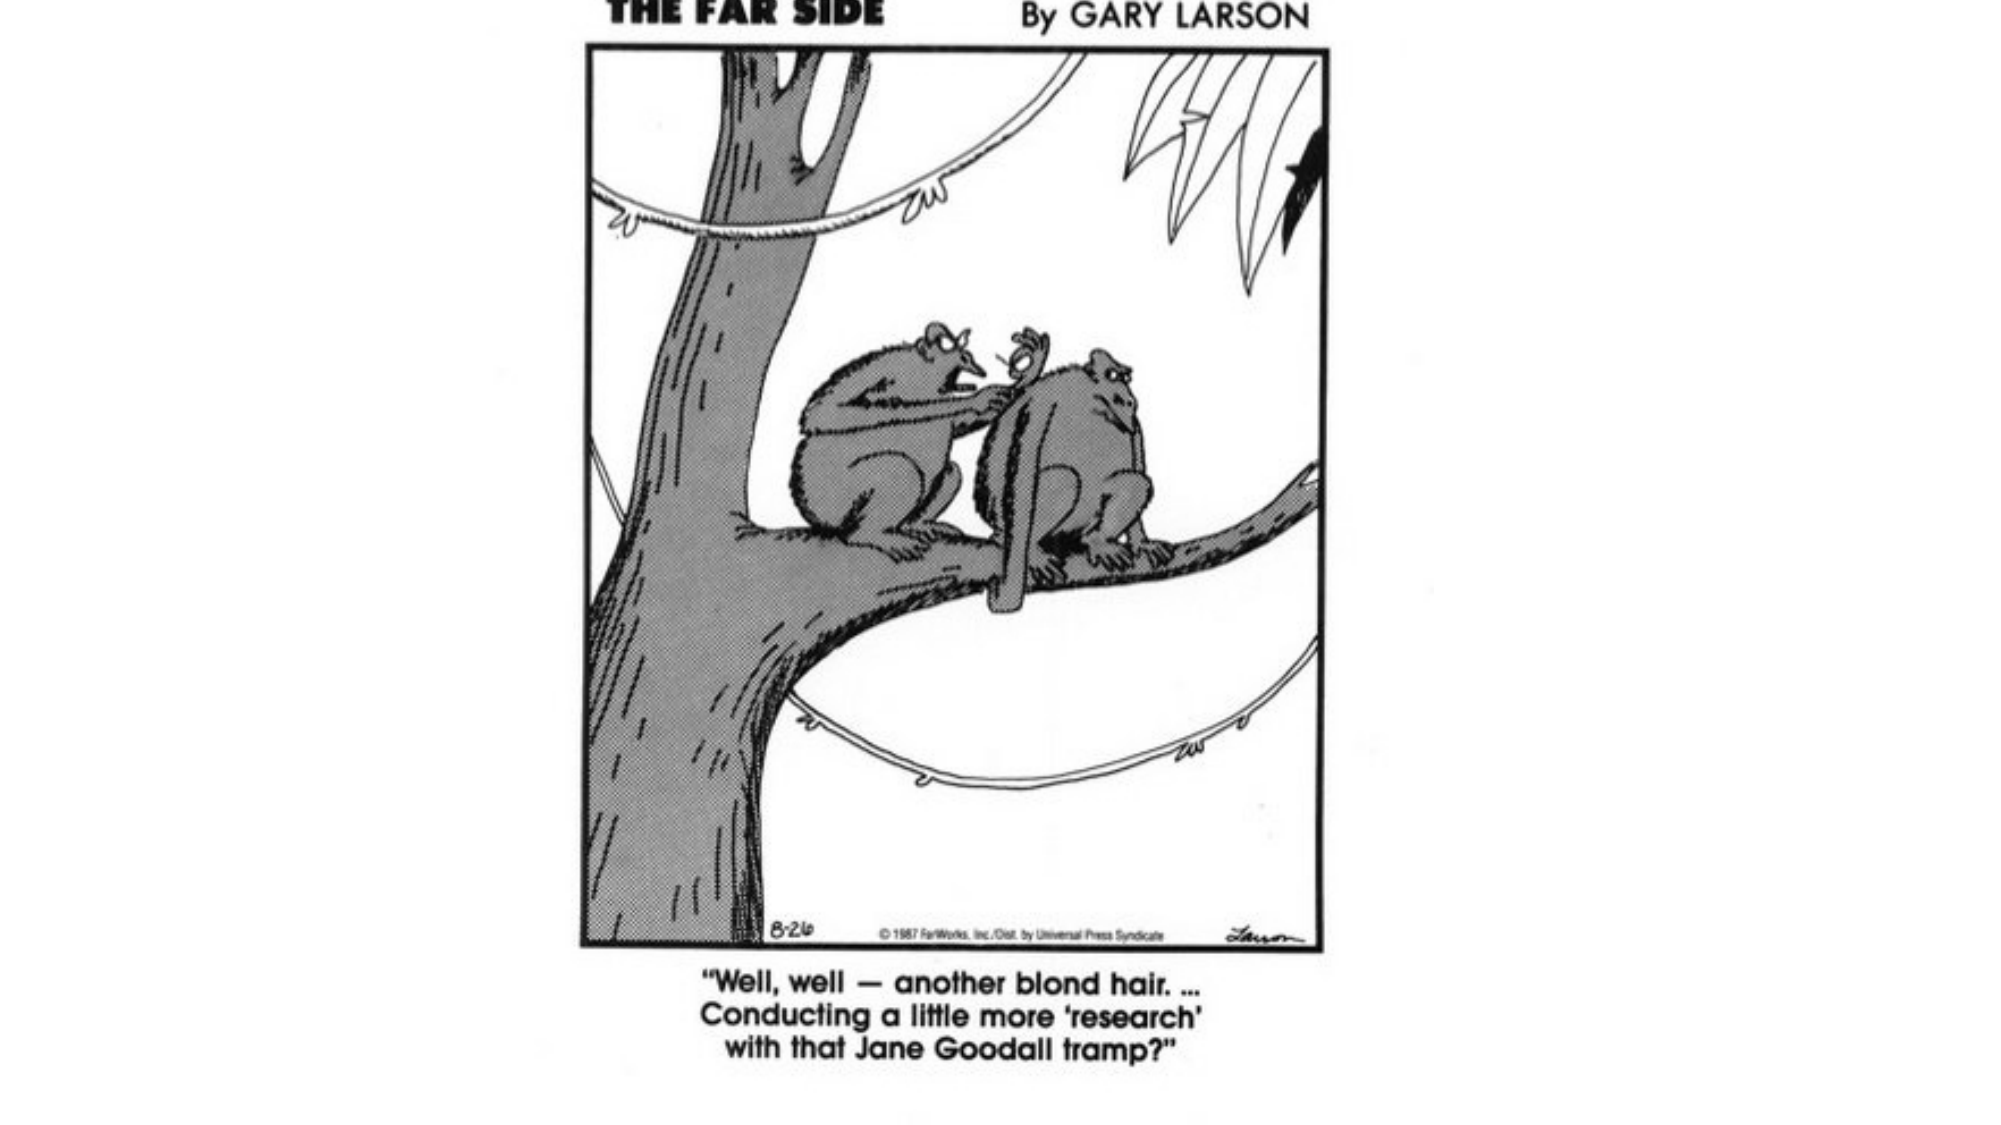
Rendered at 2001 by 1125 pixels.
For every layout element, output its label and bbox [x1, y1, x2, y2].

picture [481, 0, 1434, 1125]
